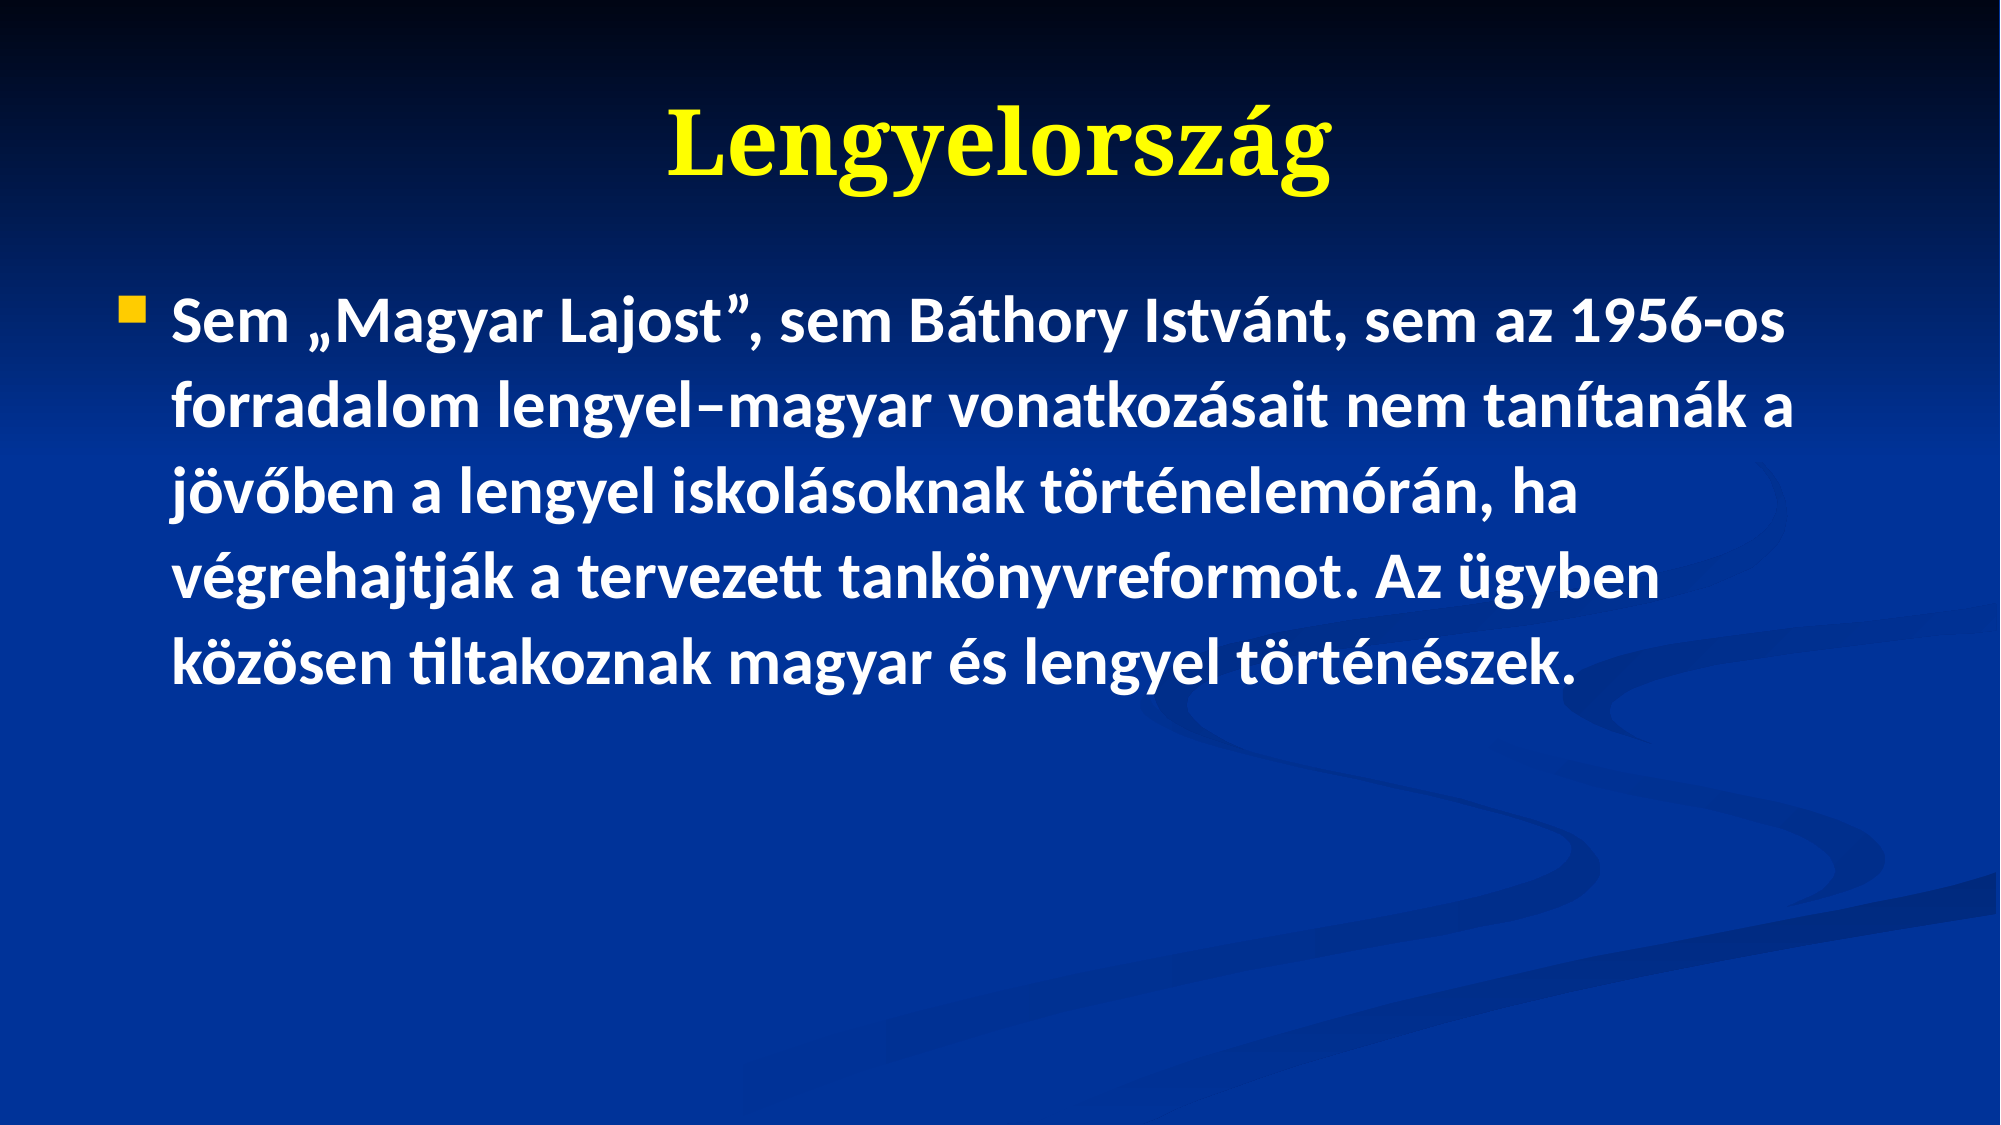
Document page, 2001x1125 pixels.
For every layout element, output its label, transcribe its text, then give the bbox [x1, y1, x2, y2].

list Sem „Magyar Lajost”, sem Báthory Istvánt, sem az 1956-os forradalom lengyel–magyar vonatkozásait nem tanítanák a jövőben a lengyel iskolásoknak történelemórán, ha végrehajtják a tervezett tankönyvreformot. Az ügyben közösen tiltakoznak magyar és lengyel történészek. [99, 262, 1901, 1006]
title Lengyelország [99, 44, 1901, 233]
